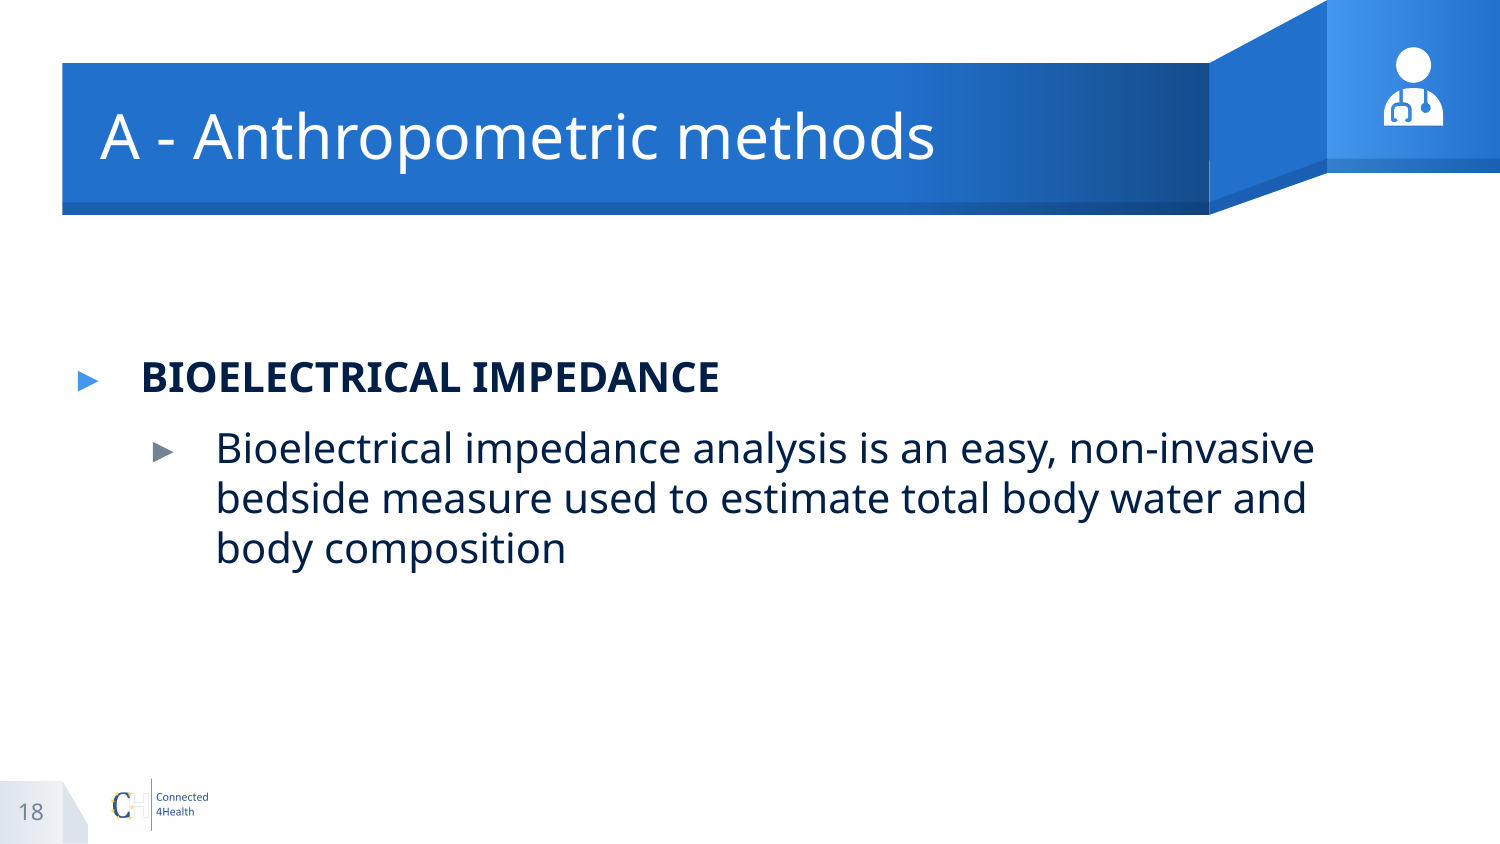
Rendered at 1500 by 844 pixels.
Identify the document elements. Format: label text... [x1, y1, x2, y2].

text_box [1383, 47, 1444, 126]
picture [88, 769, 220, 844]
title A - Anthropometric methods [100, 64, 1329, 215]
slide_number 18 [0, 781, 63, 844]
list BIOELECTRICAL IMPEDANCE Bioelectrical impedance analysis is an easy, non-invasive bedside measure used to estimate total body water and body composition [65, 351, 1397, 659]
